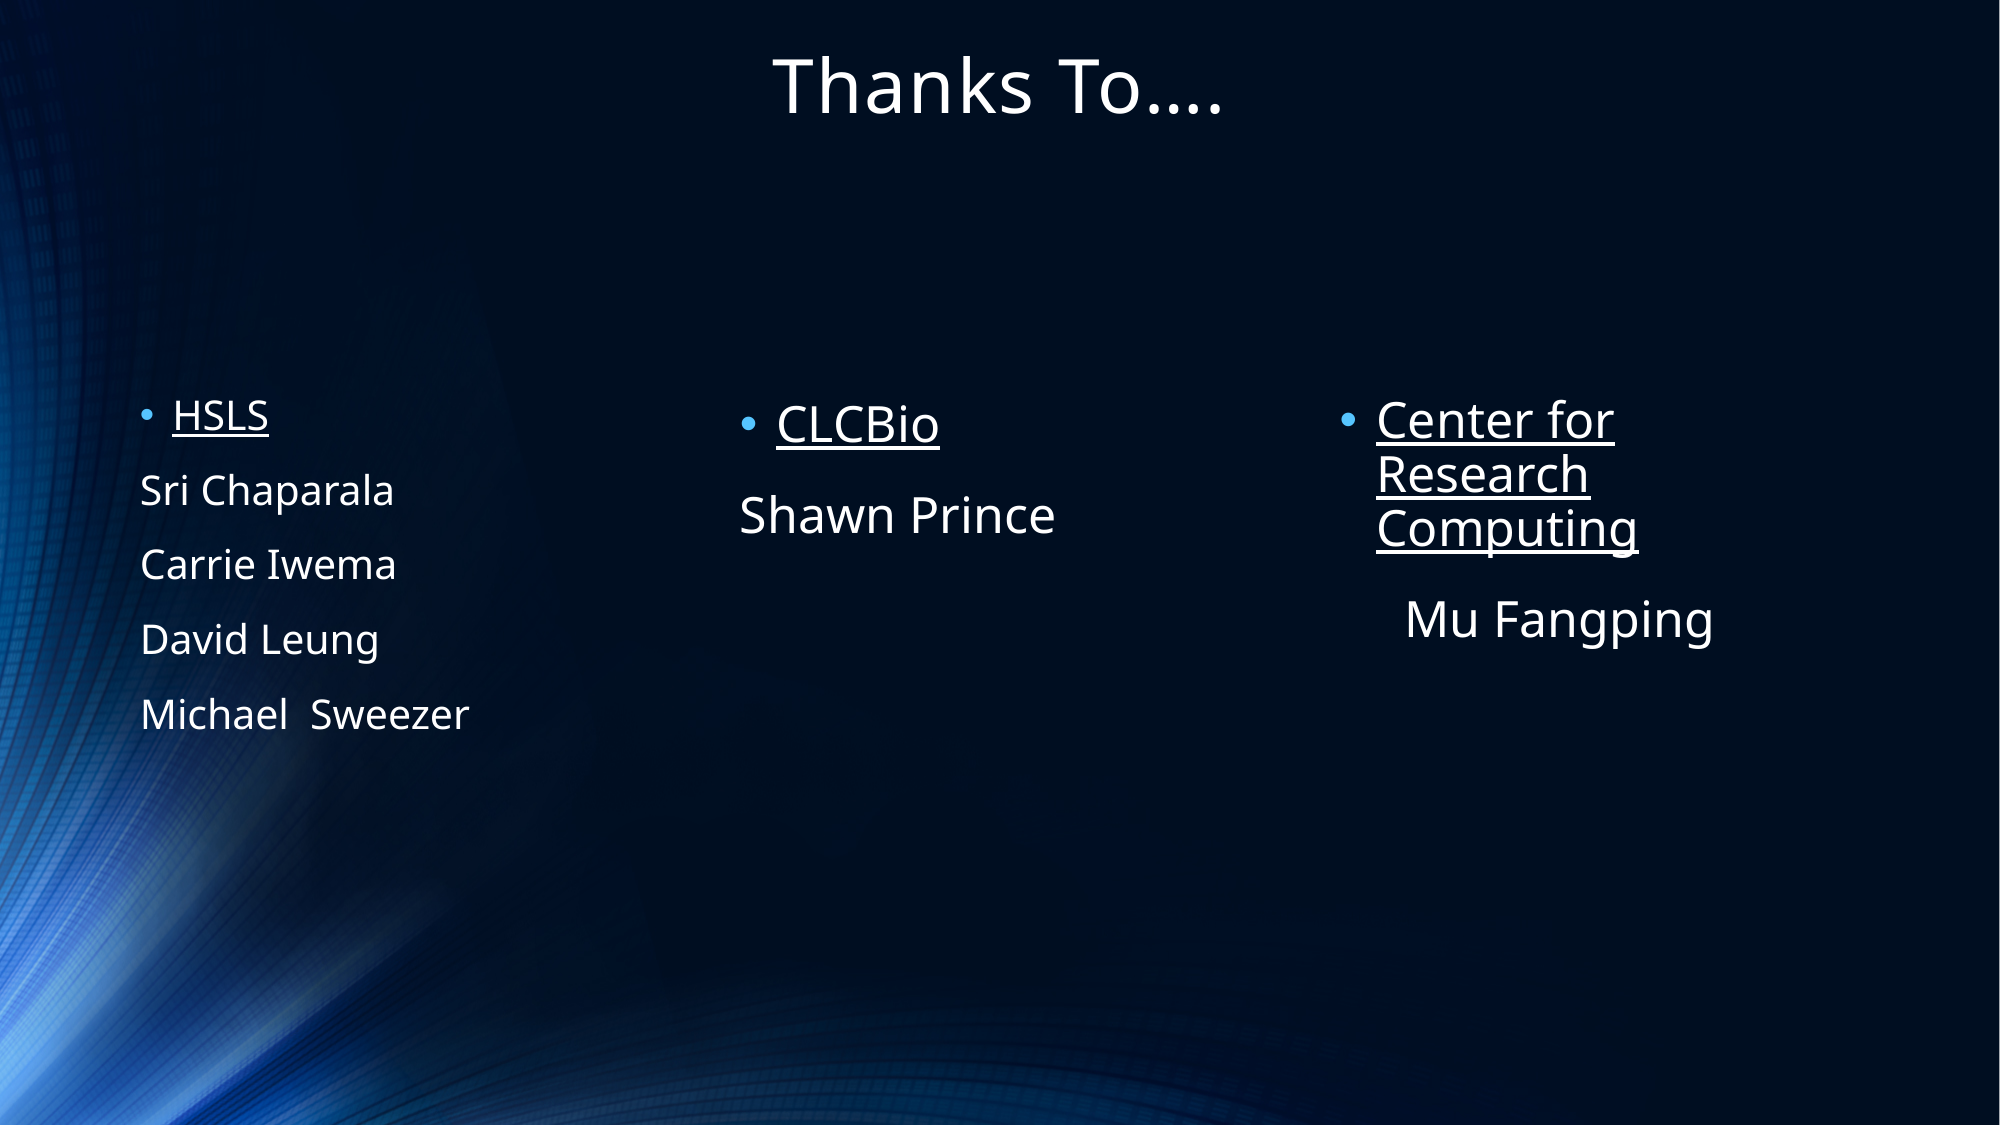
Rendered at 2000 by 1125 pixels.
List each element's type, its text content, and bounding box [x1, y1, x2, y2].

list HSLS Sri Chaparala Carrie Iwema David Leung Michael Sweezer [124, 387, 538, 750]
text_box Center for Research Computing Mu Fangping [1324, 387, 1838, 750]
picture [0, 0, 2000, 1125]
text_box CLCBio Shawn Prince [724, 391, 1138, 754]
title Thanks To…. [249, 0, 1750, 138]
